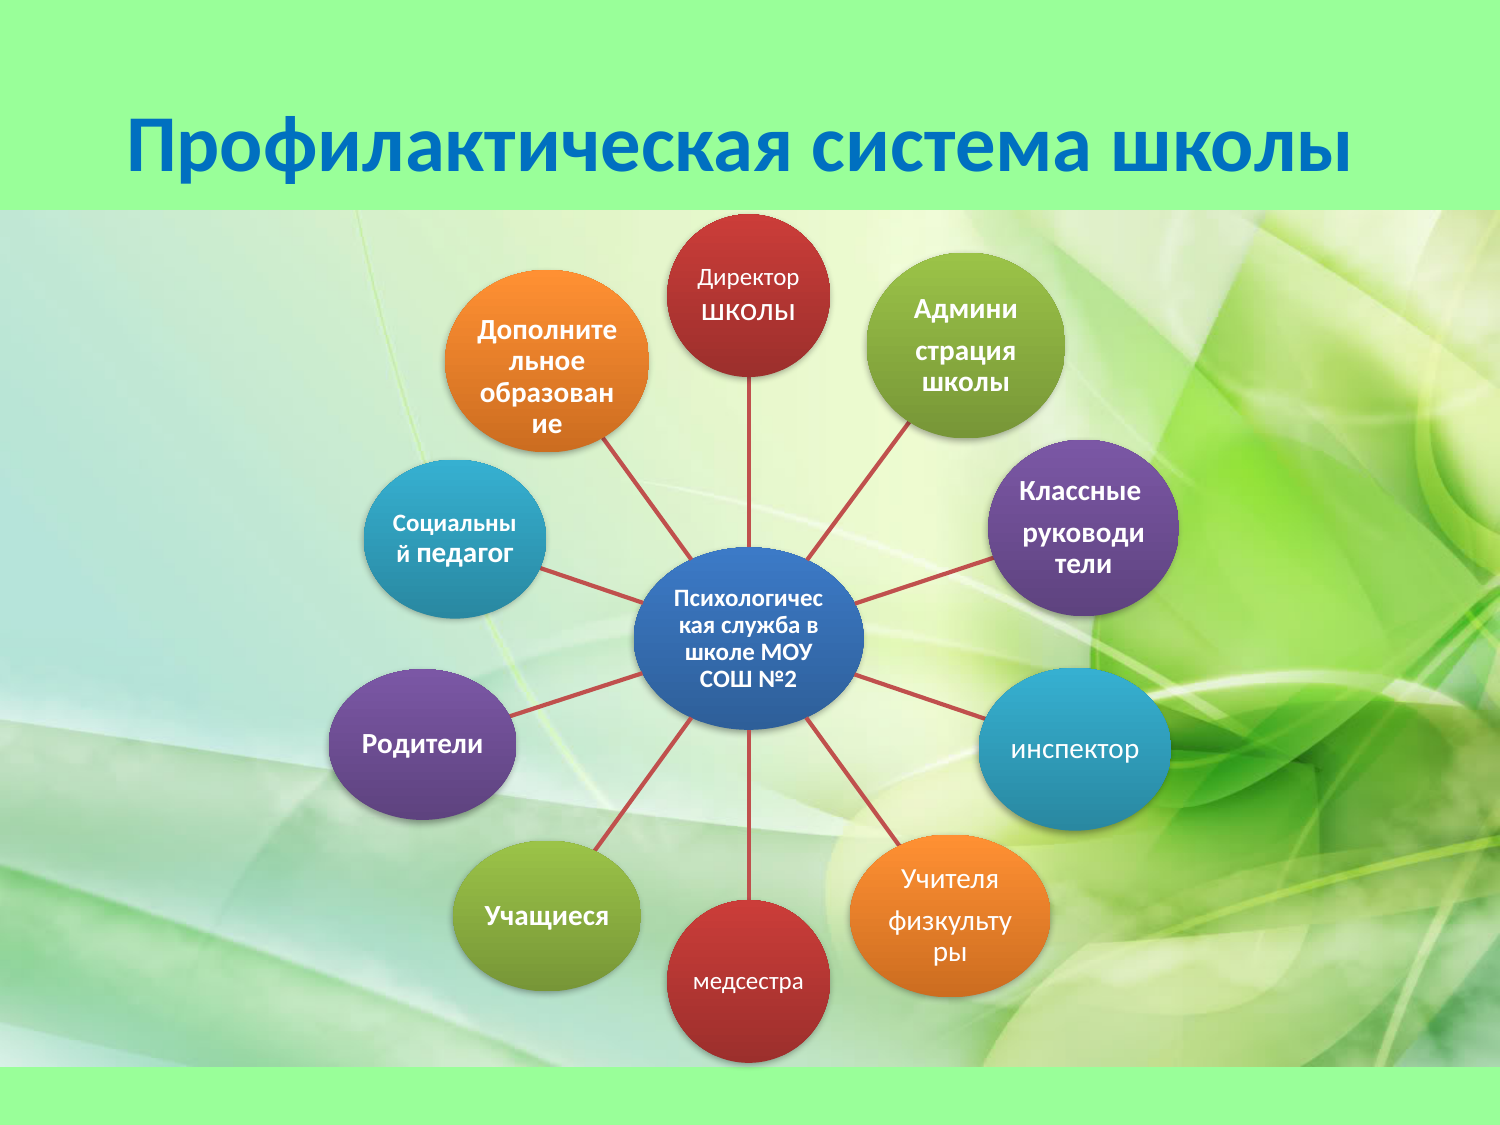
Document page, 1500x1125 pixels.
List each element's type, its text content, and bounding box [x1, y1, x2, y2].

title Профилактическая система школы [74, 44, 1426, 209]
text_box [0, 210, 1500, 1067]
